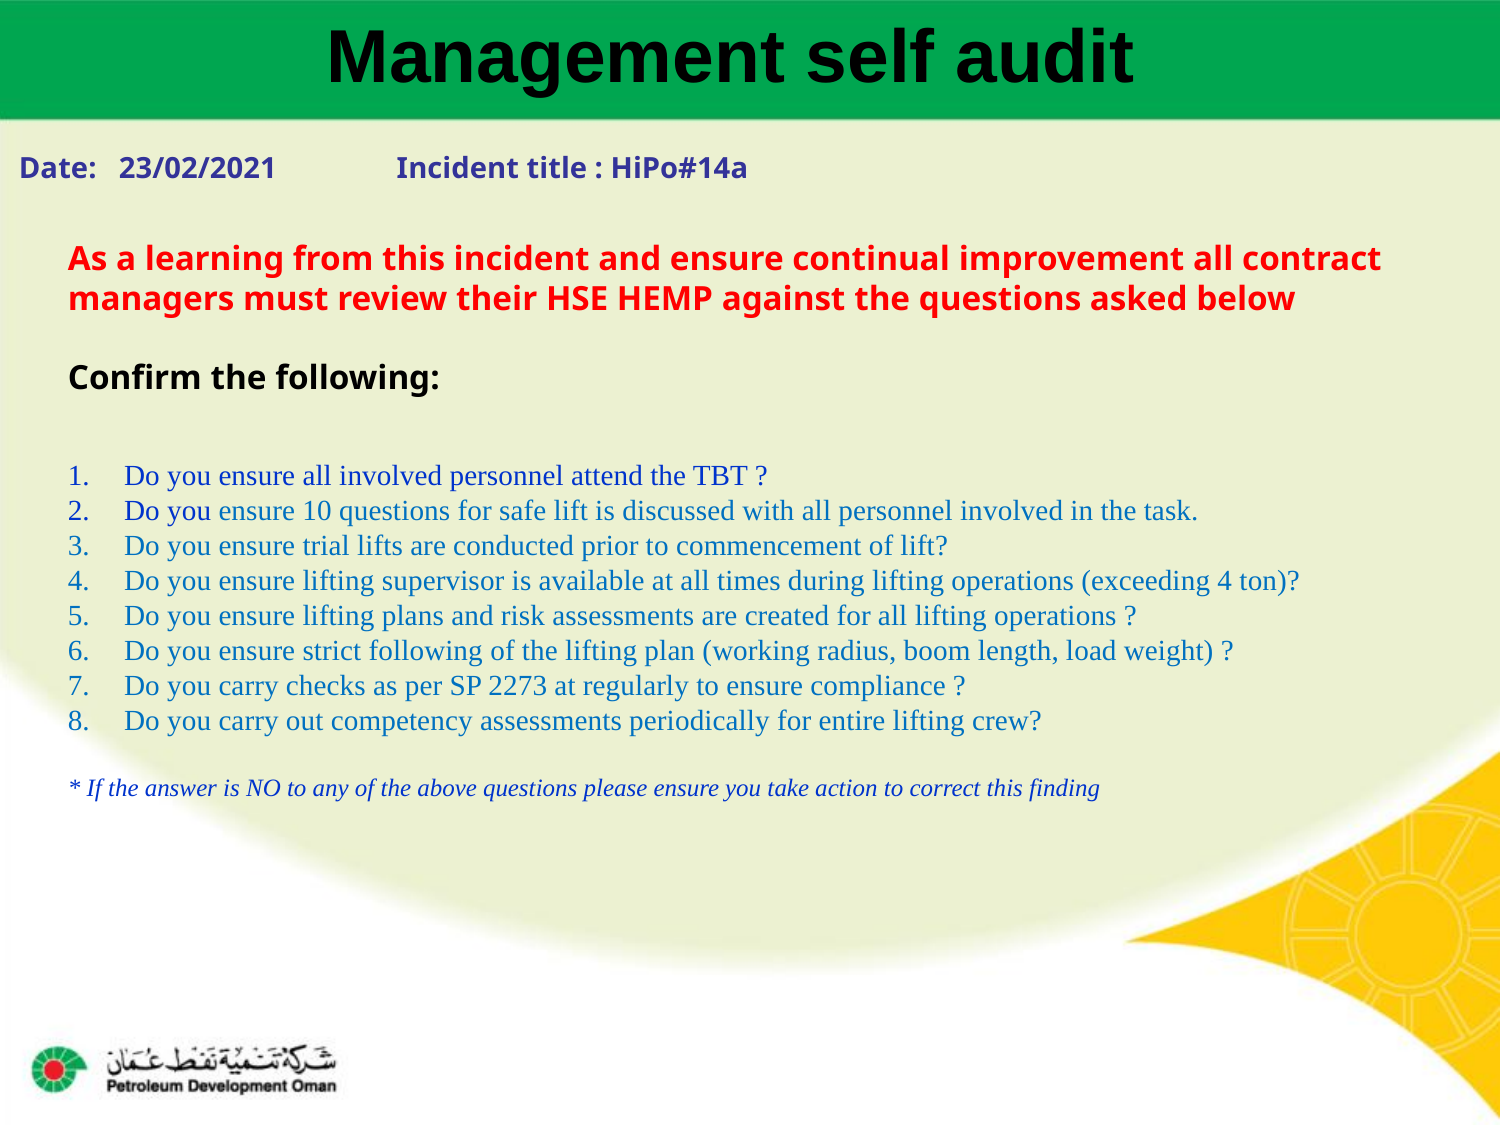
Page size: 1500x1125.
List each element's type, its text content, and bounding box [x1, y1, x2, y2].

text_box Date: 23/02/2021 Incident title : HiPo#14a [4, 142, 1226, 192]
text_box As a learning from this incident and ensure continual improvement all contract managers must review their HSE HEMP against the questions asked below Confirm the following: Do you ensure all involved personnel attend the TBT ? Do you ensure 10 questions for safe lift is discussed with all personnel involved in the task. Do you ensure trial lifts are conducted prior to commencement of lift? Do you ensure lifting supervisor is available at all times during lifting operations (exceeding 4 ton)? Do you ensure lifting plans and risk assessments are created for all lifting operations ? Do you ensure strict following of the lifting plan (working radius, boom length, load weight) ? Do you carry checks as per SP 2273 at regularly to ensure compliance ? Do you carry out competency assessments periodically for entire lifting crew? * If the answer is NO to any of the above questions please ensure you take action to correct this finding [53, 184, 1424, 969]
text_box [1, 0, 1466, 126]
picture [0, 0, 1500, 1125]
